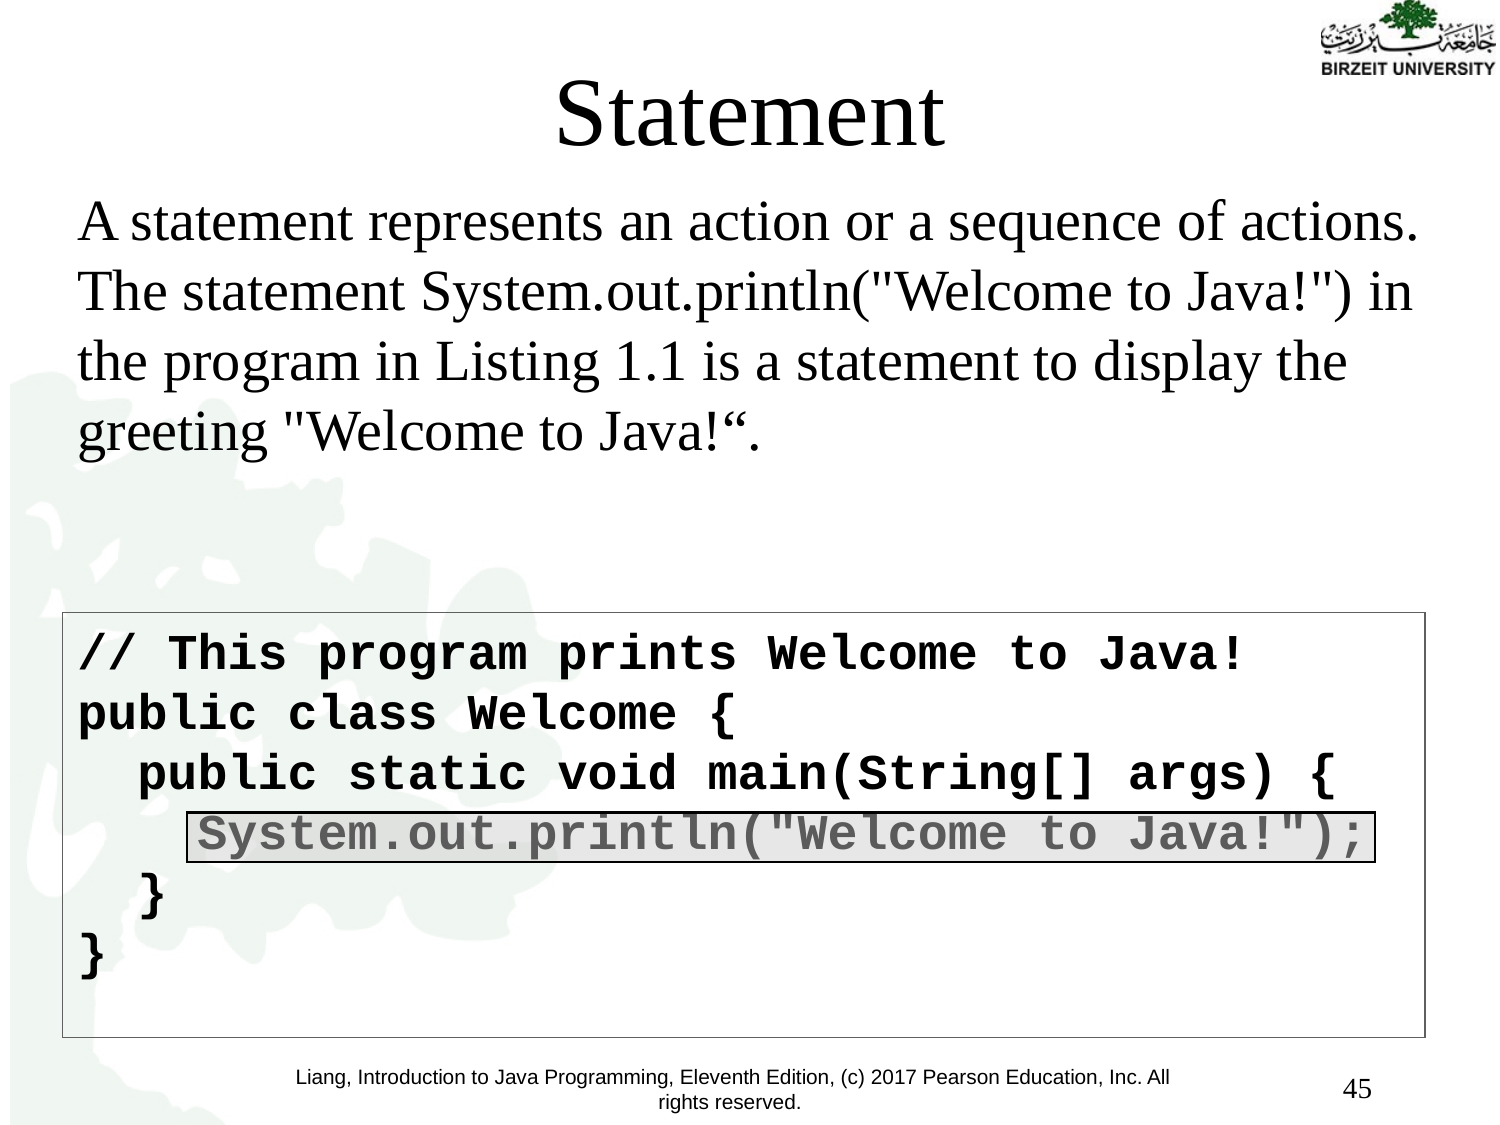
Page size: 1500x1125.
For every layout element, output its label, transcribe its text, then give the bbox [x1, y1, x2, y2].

title Statement [112, 62, 1388, 150]
text_box // This program prints Welcome to Java! public class Welcome { public static void main(String[] args) { System.out.println("Welcome to Java!"); } } [62, 612, 1425, 1038]
list A statement represents an action or a sequence of actions. The statement System.out.println("Welcome to Java!") in the program in Listing 1.1 is a statement to display the greeting "Welcome to Java!“. [62, 174, 1438, 475]
slide_number 44 [10, 345, 588, 1125]
text_box [187, 812, 1375, 863]
slide_number 45 [1074, 1049, 1388, 1125]
picture [1321, 0, 1496, 75]
